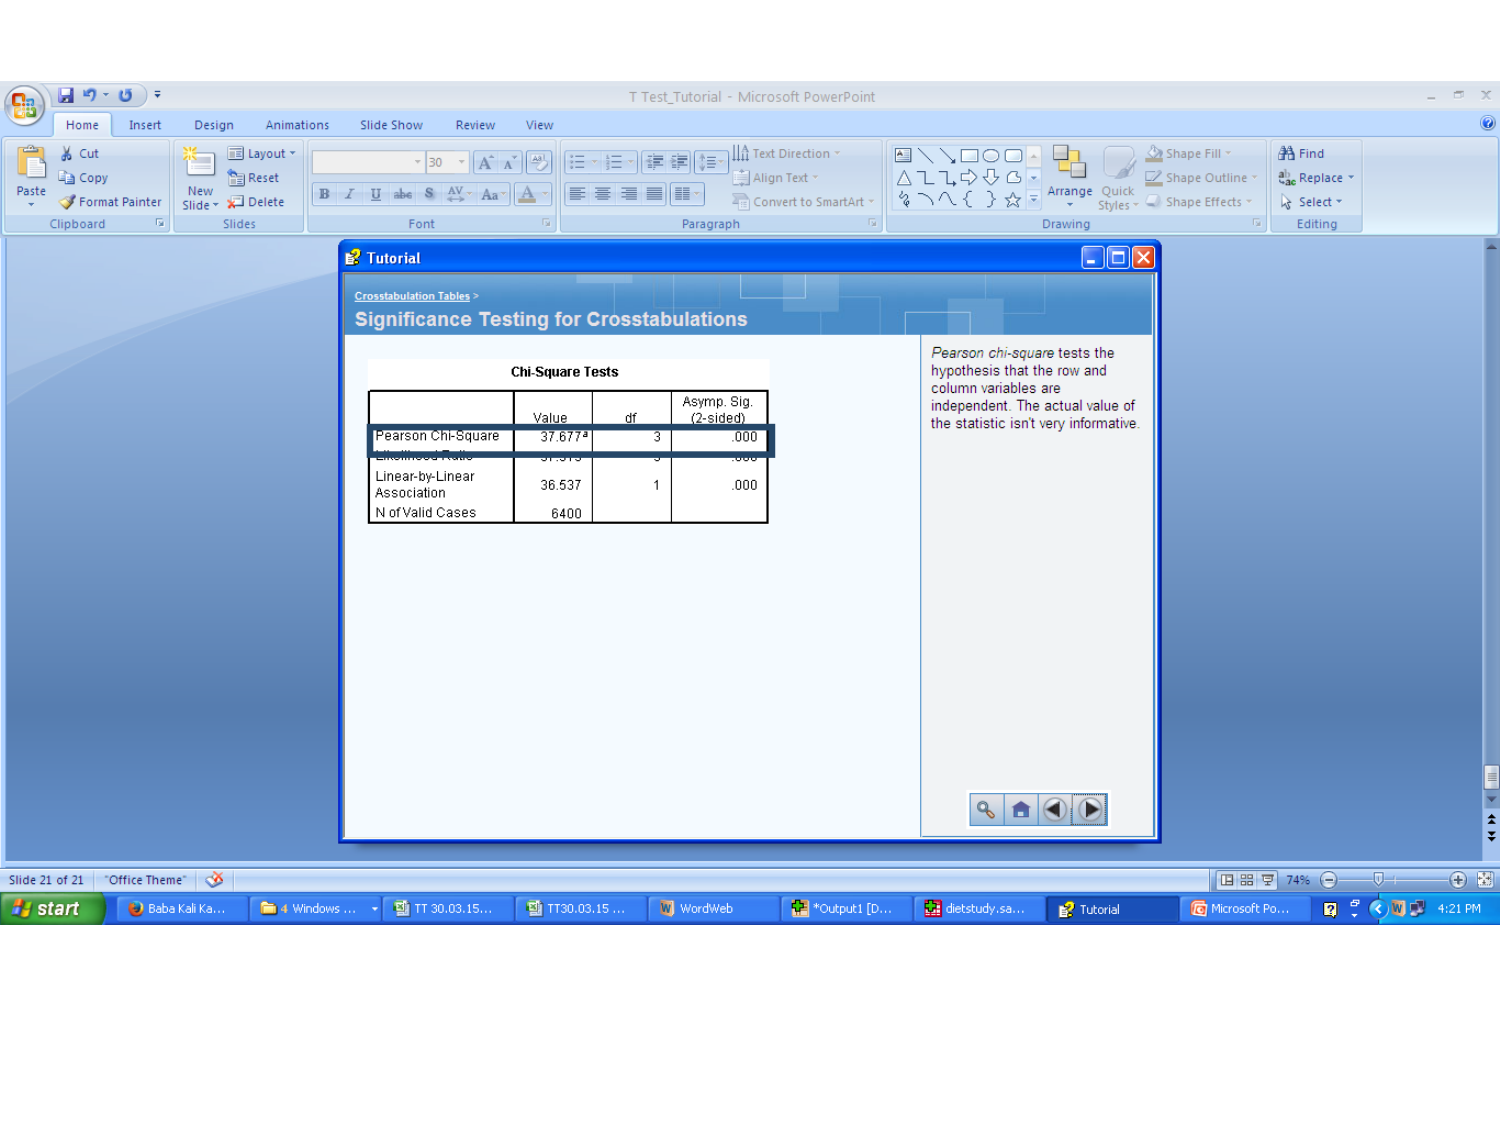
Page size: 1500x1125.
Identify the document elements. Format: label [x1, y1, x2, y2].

picture [0, 81, 1500, 926]
